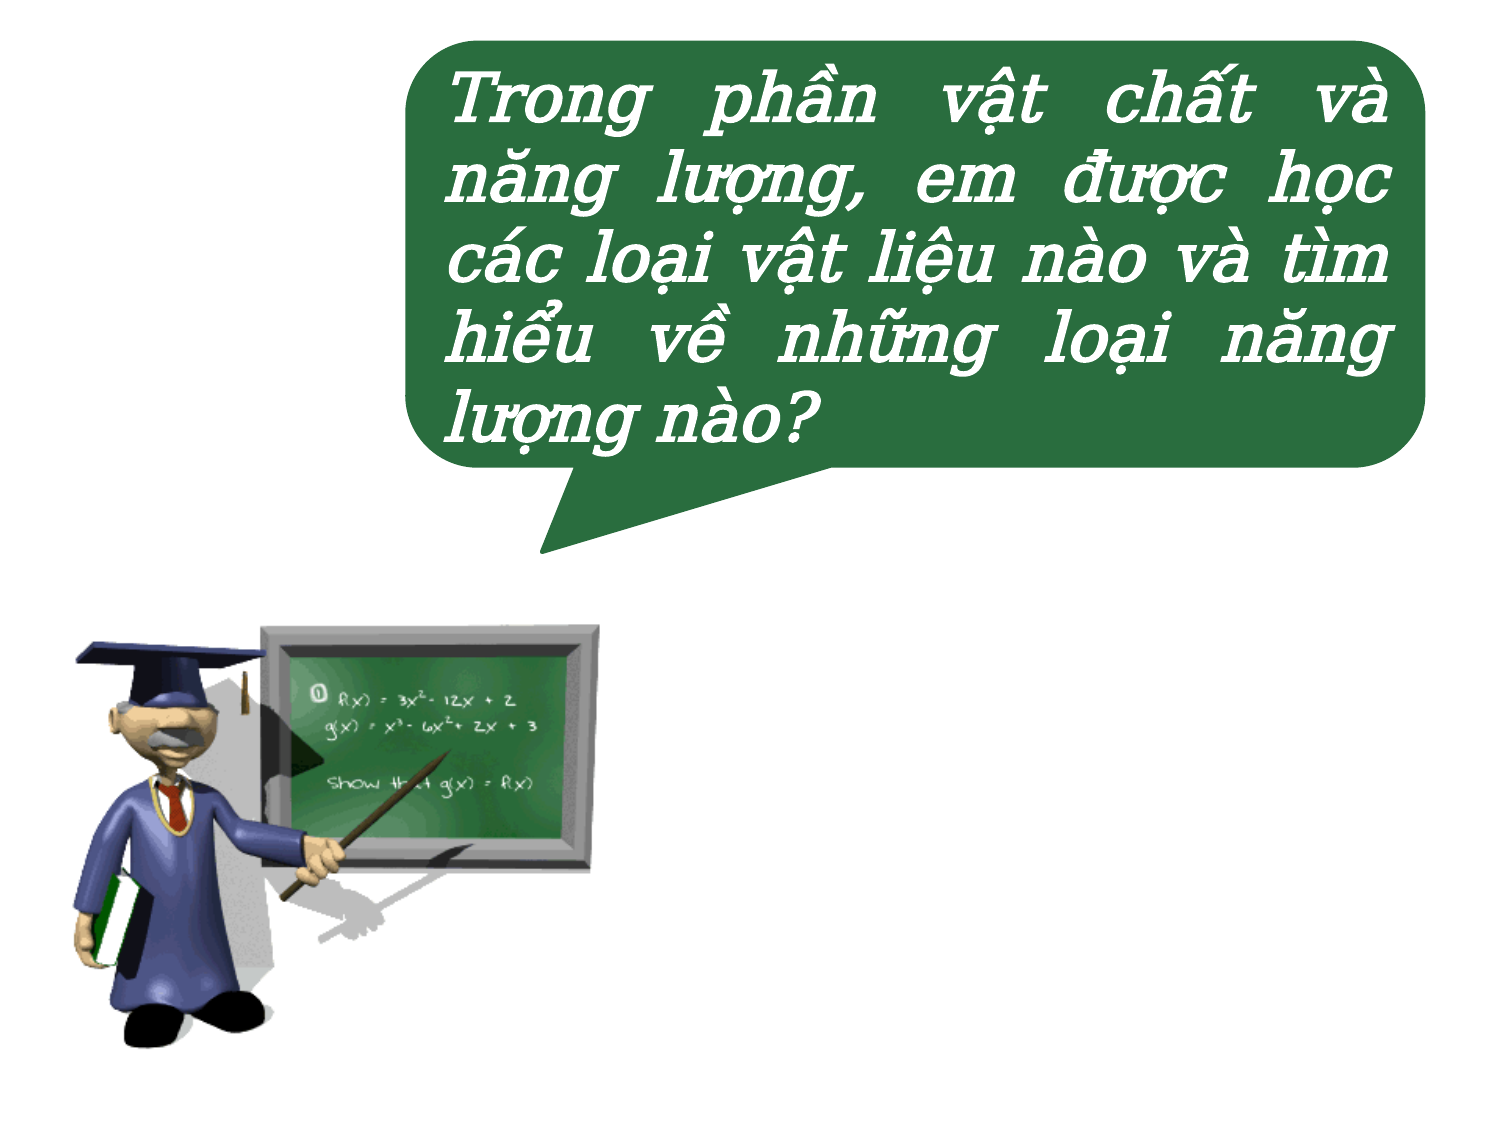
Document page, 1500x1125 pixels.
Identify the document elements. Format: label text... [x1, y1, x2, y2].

picture [29, 609, 640, 1057]
text_box Trong phần vật chất và năng lượng, em được học các loại vật liệu nào và tìm hiểu về những loại năng lượng nào? [405, 40, 1426, 554]
